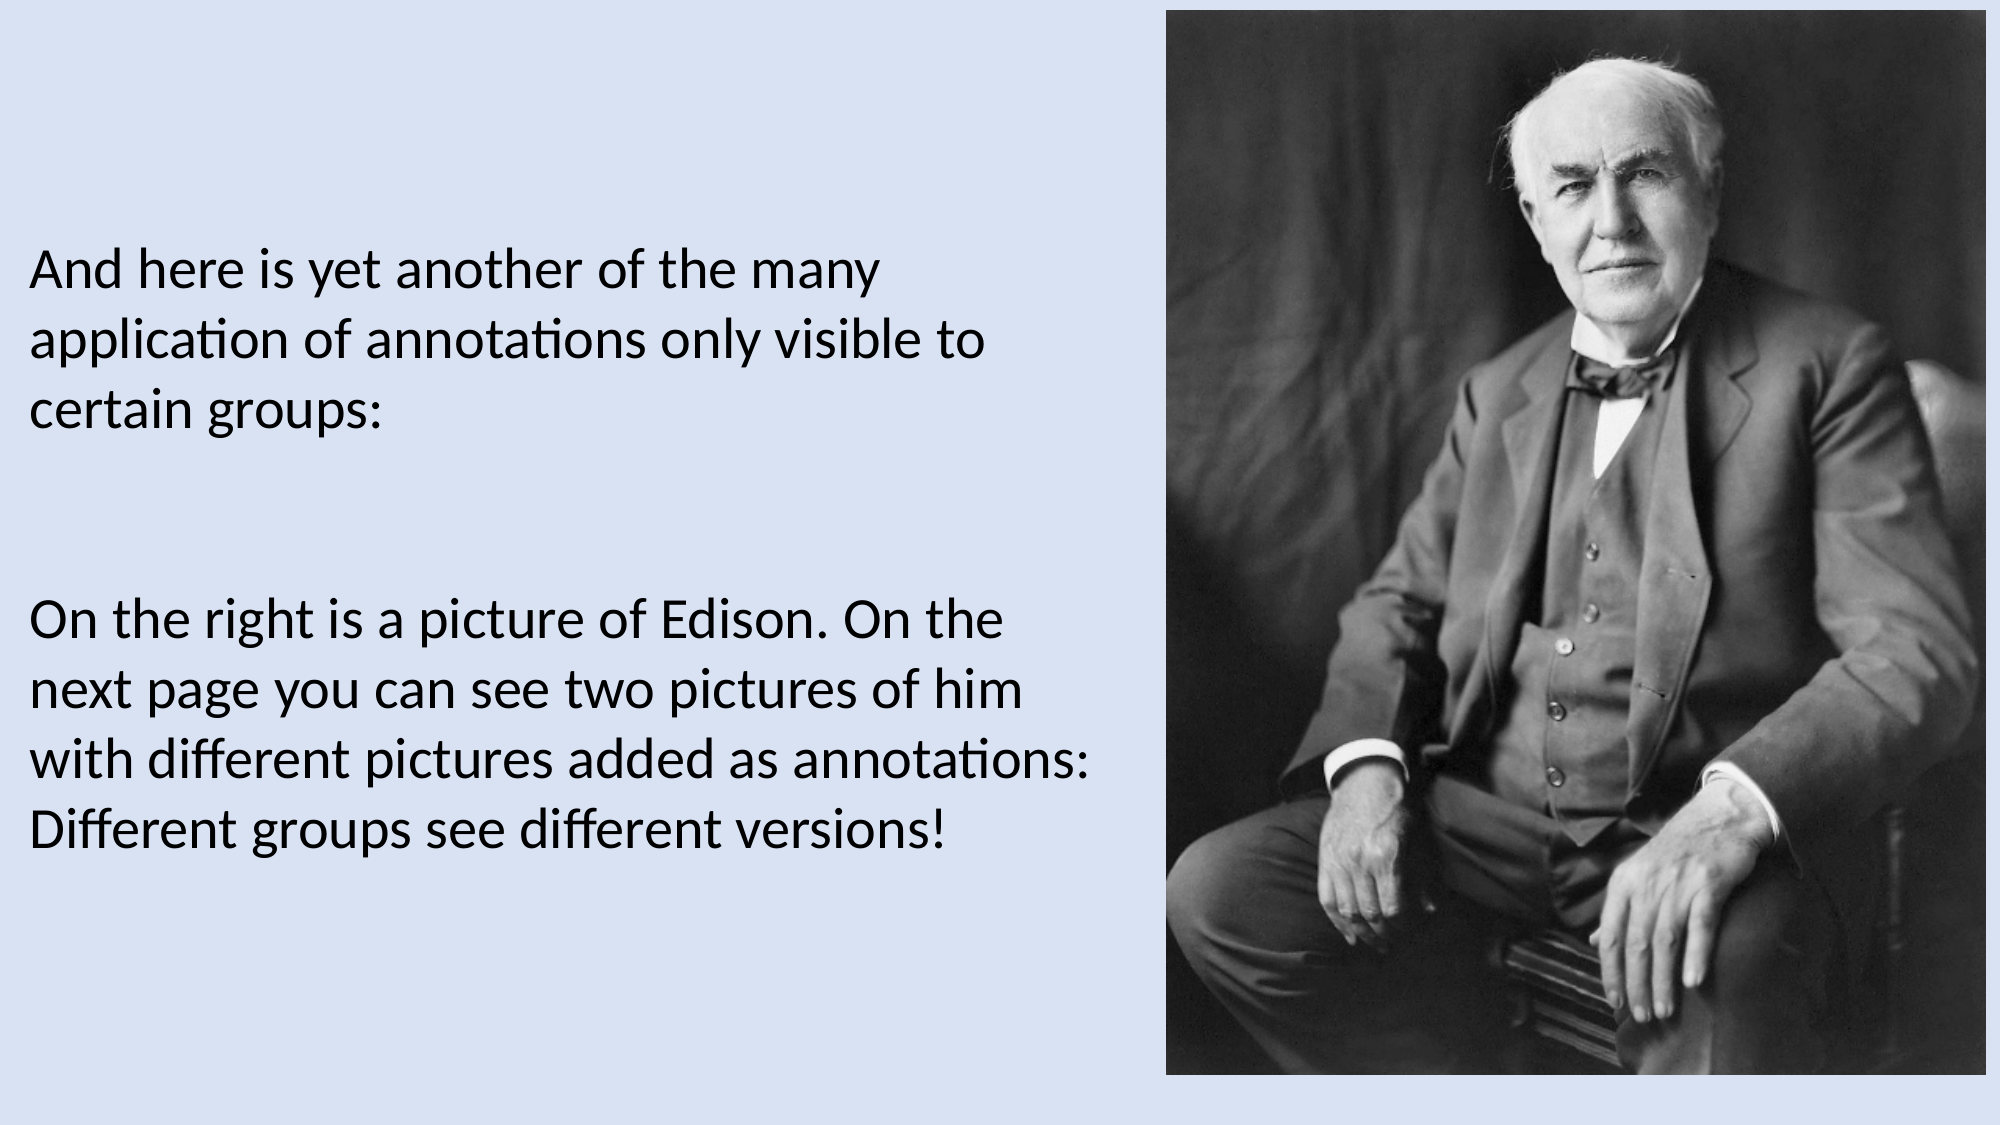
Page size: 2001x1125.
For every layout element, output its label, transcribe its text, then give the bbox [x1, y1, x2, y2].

picture [1166, 10, 1986, 1076]
text_box And here is yet another of the many application of annotations only visible to certain groups: On the right is a picture of Edison. On the next page you can see two pictures of him with different pictures added as annotations: Different groups see different versions! [14, 222, 1131, 868]
